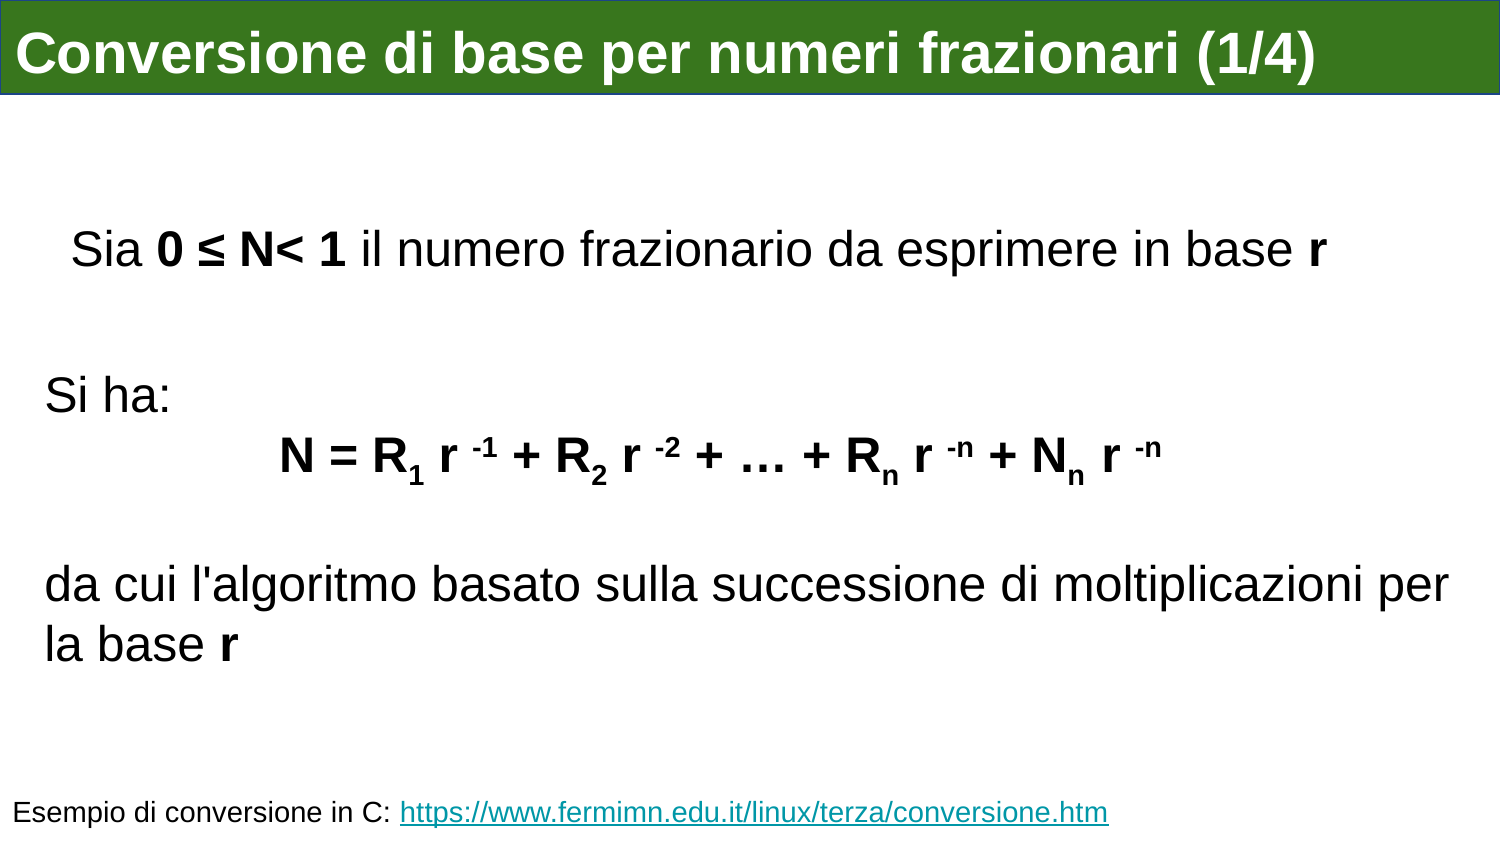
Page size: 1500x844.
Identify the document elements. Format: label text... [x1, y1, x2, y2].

text_box da cui l'algoritmo basato sulla successione di moltiplicazioni per la base r [31, 544, 1466, 662]
text_box Esempio di conversione in C: https://www.fermimn.edu.it/linux/terza/conversione.htm [0, 778, 1500, 843]
title Conversione di base per numeri frazionari (1/4) [0, 0, 1500, 94]
text_box Sia 0 ≤ N< 1 il numero frazionario da esprimere in base r [57, 209, 1396, 275]
text_box Si ha: N = R1 r -1 + R2 r -2 + … + Rn r -n + Nn r -n [31, 356, 1424, 480]
